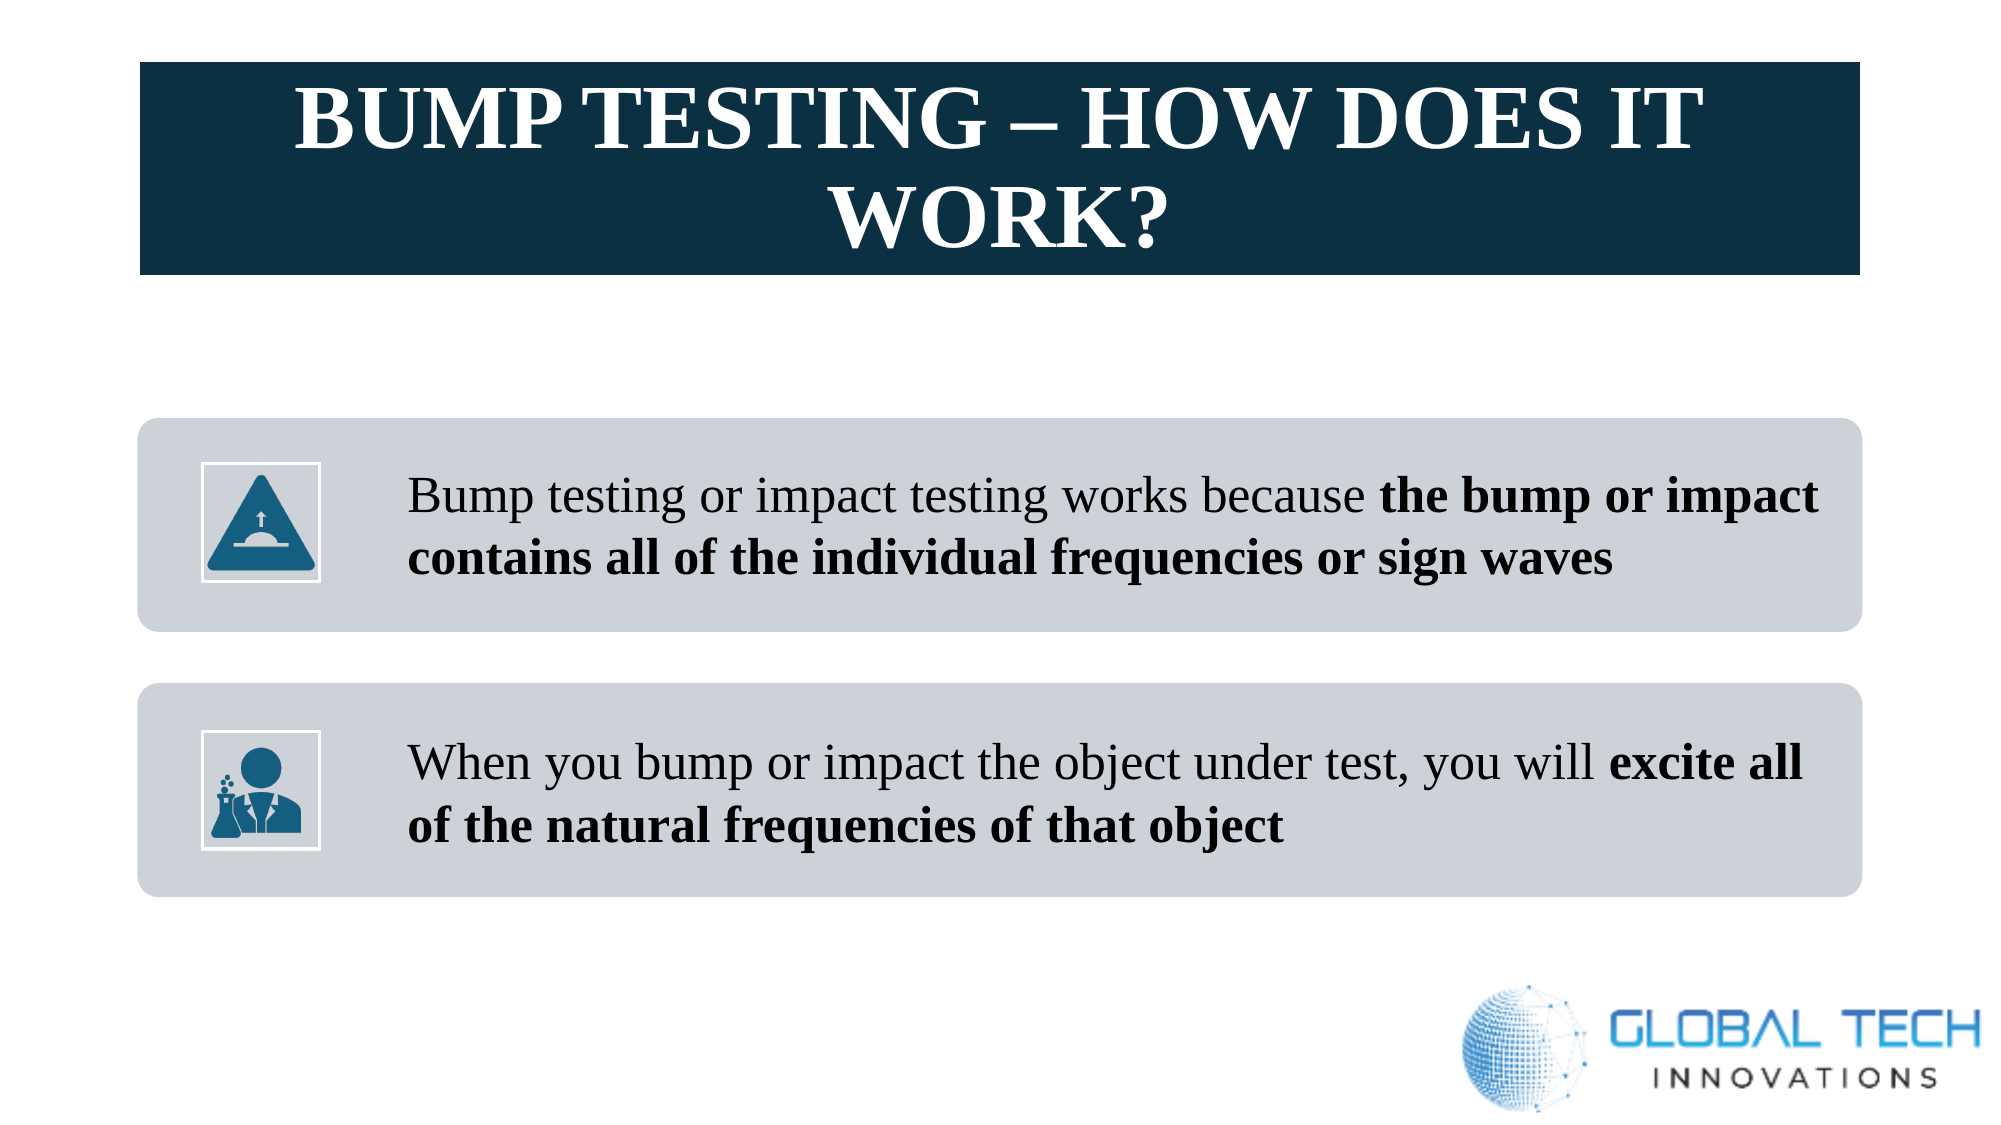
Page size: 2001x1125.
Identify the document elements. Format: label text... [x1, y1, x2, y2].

title BUMP TESTING – HOW DOES IT WORK? [135, 58, 1865, 279]
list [136, 298, 1863, 1014]
picture [1450, 984, 2000, 1125]
